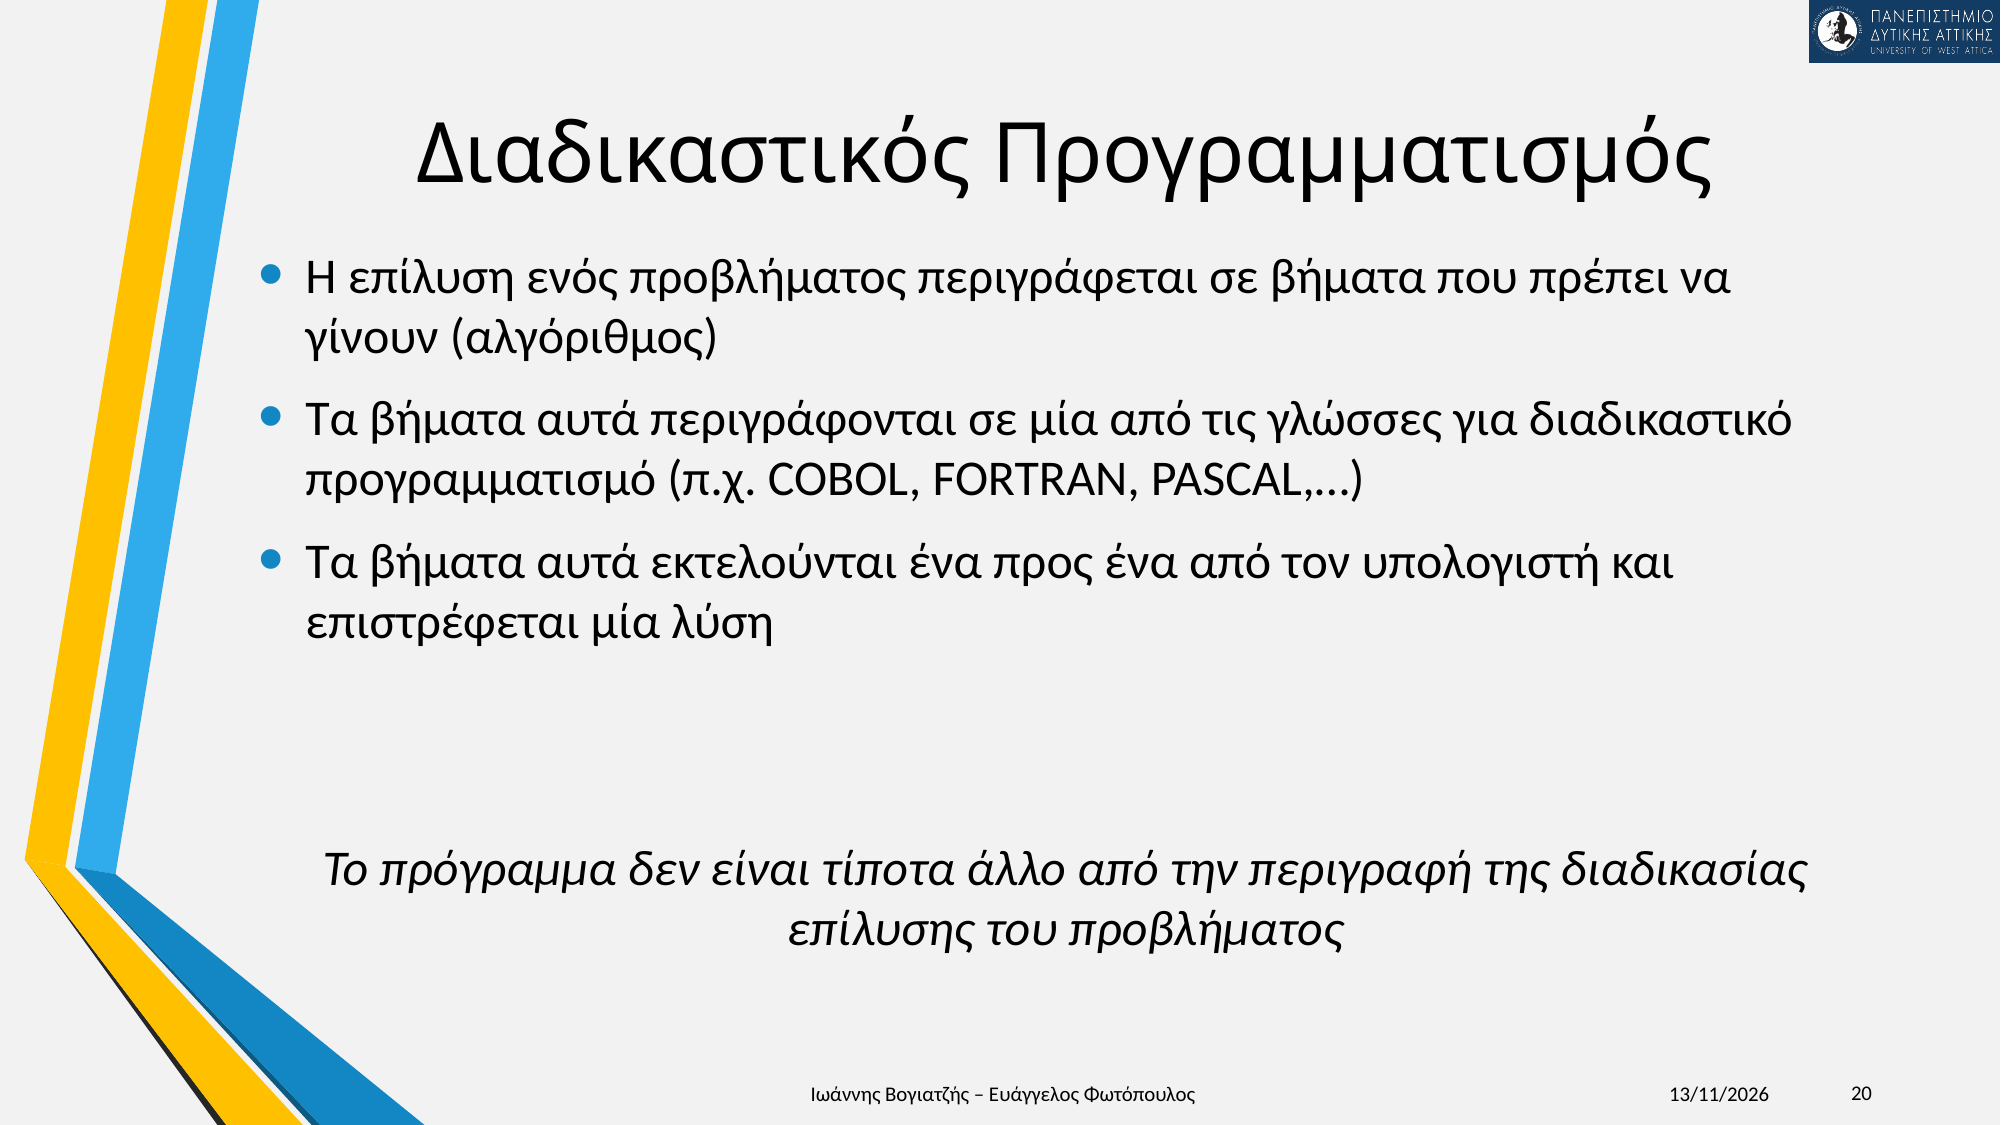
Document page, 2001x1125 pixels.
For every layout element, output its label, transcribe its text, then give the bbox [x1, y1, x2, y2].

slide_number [1596, 1062, 1784, 1123]
list Η επίλυση ενός προβλήματος περιγράφεται σε βήματα που πρέπει να γίνουν (αλγόριθμος) Τα βήματα αυτά περιγράφονται σε μία από τις γλώσσες για διαδικαστικό προγραμματισμό (π.χ. COBOL, FORTRAN, PASCAL,…) Τα βήματα αυτά εκτελούνται ένα προς ένα από τον υπολογιστή και επιστρέφεται μία λύση Το πρόγραμμα δεν είναι τίποτα άλλο από την περιγραφή της διαδικασίας επίλυσης του προβλήματος [243, 235, 1887, 1063]
title Διαδικαστικός Προγραμματισμός [243, 79, 1887, 219]
slide_number 20 [1796, 1062, 1887, 1123]
picture [1808, 0, 2000, 63]
footer Ιωάννης Βογιατζής – Ευάγγελος Φωτόπουλος [421, 1062, 1584, 1123]
